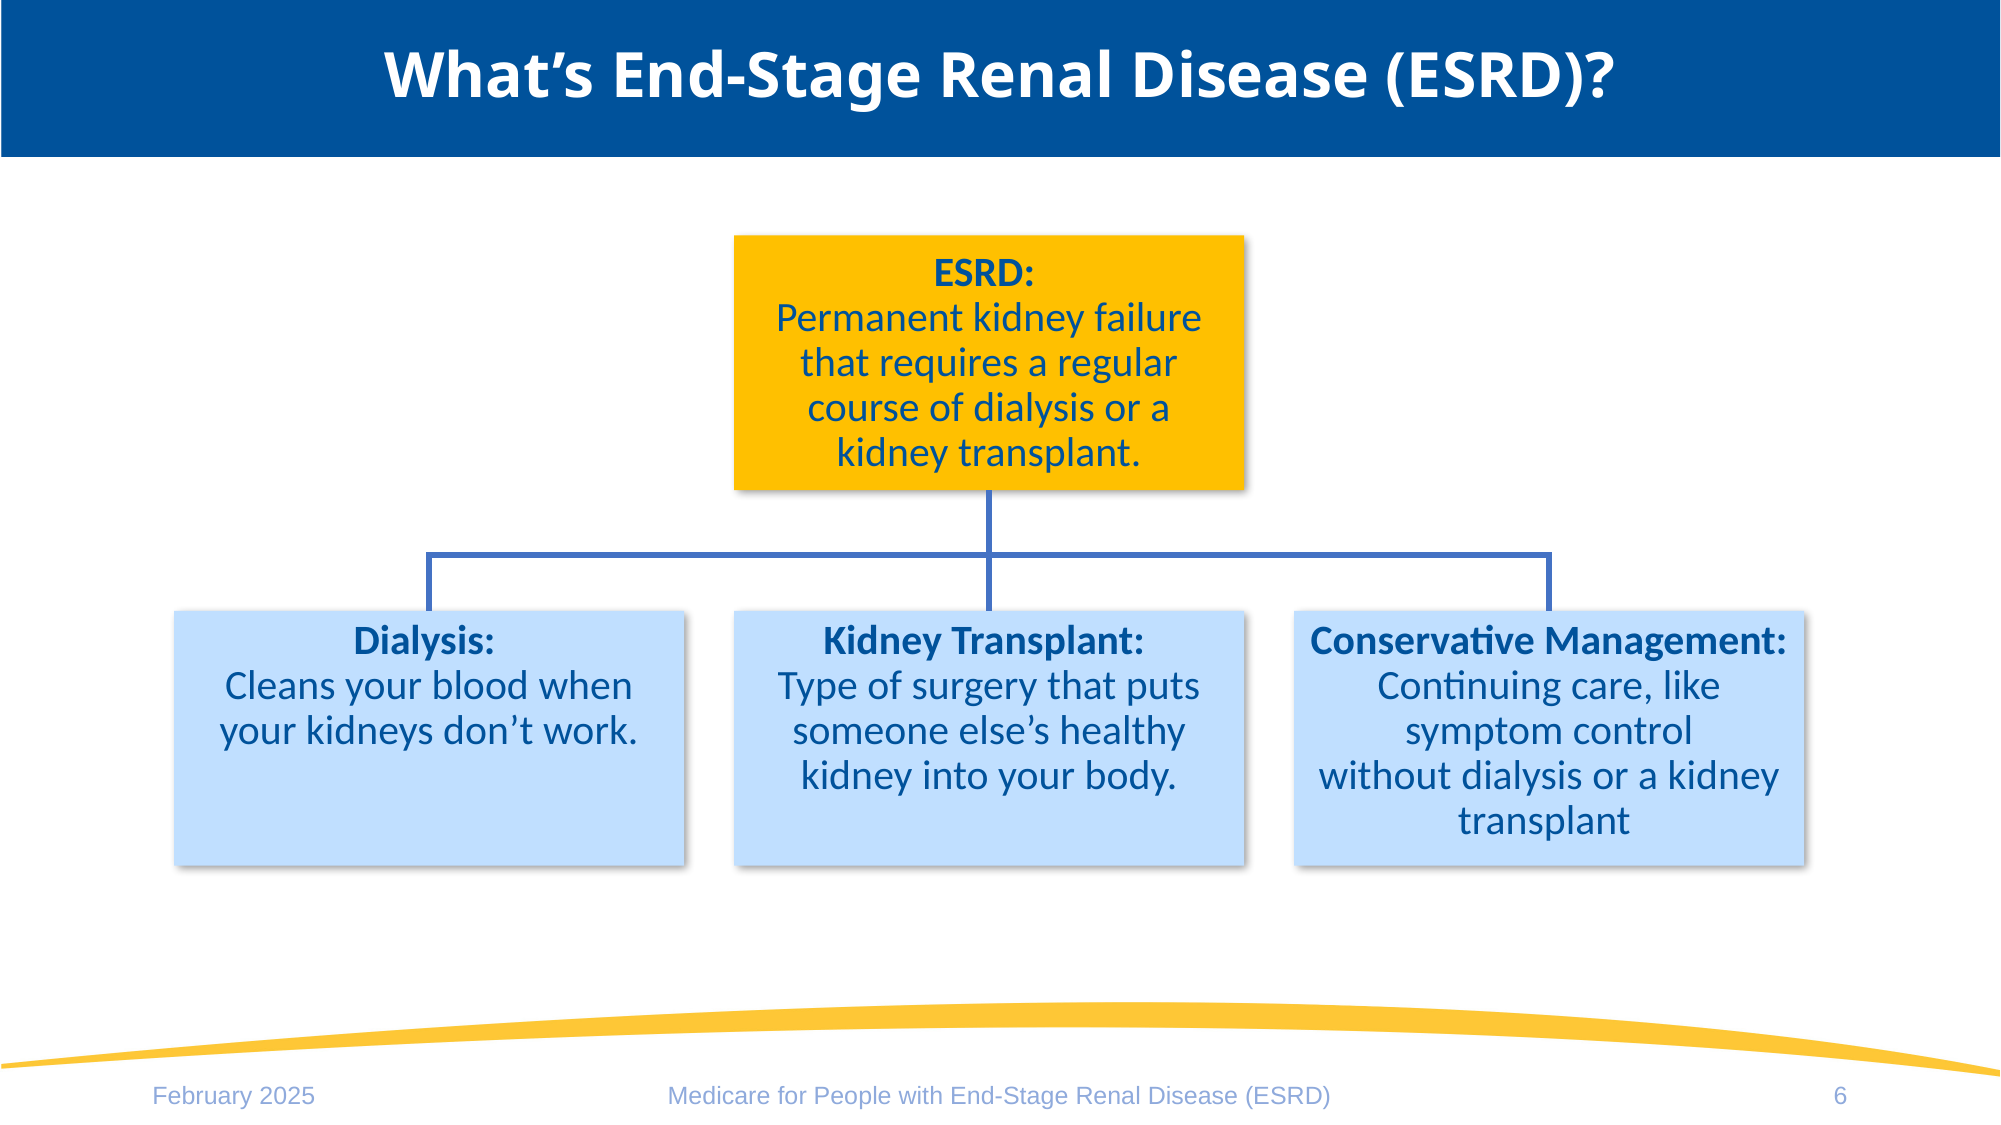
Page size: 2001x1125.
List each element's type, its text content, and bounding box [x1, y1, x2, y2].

list Kidney Transplant: Type of surgery that puts someone else’s healthy kidney into your body. [734, 610, 1245, 866]
list Dialysis: Cleans your blood when your kidneys don’t work. [174, 610, 685, 866]
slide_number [137, 1065, 588, 1125]
list ESRD: Permanent kidney failure that requires a regular course of dialysis or a kidney transplant. [734, 235, 1245, 491]
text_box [648, 270, 770, 831]
list Conservative Management: Continuing care, like symptom control without dialysis or a kidney transplant [1294, 610, 1805, 866]
title What’s End-Stage Renal Disease (ESRD)? [0, 0, 2000, 155]
footer Medicare for People with End-Stage Renal Disease (ESRD) [642, 1065, 1358, 1125]
picture [0, 0, 2001, 1125]
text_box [1208, 270, 1330, 831]
slide_number 6 [1412, 1065, 1863, 1125]
